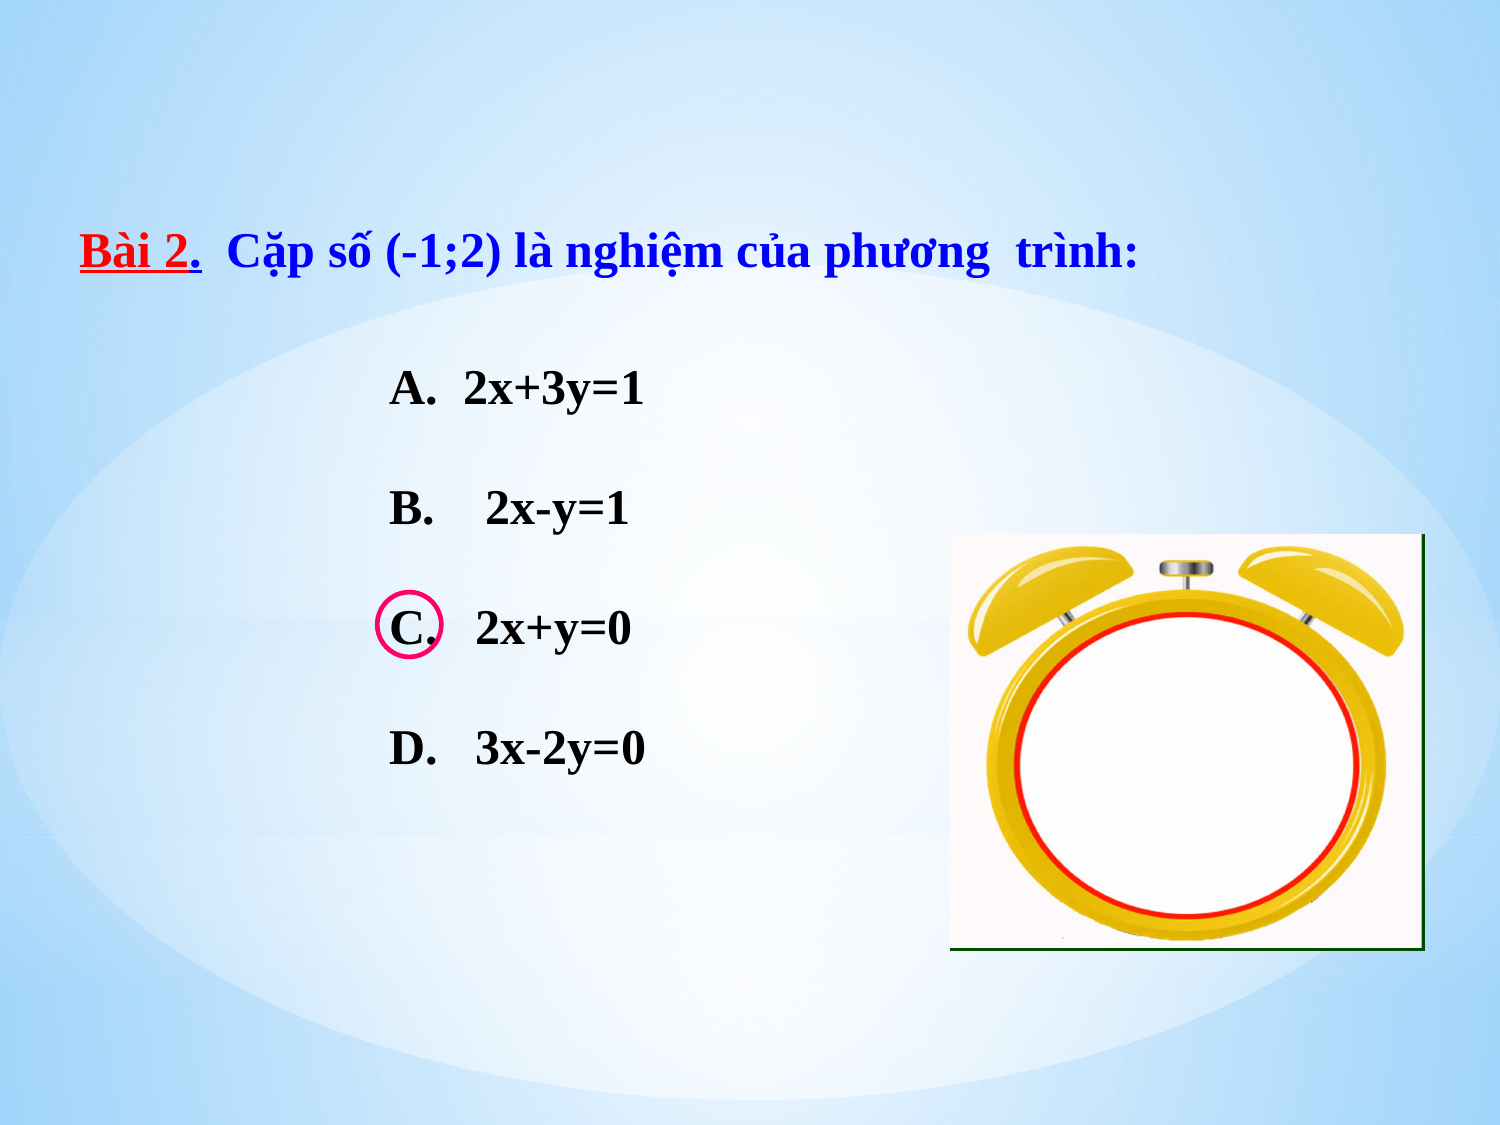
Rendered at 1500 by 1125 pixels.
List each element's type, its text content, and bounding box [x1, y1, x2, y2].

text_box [949, 533, 1426, 952]
text_box A. 2x+3y=1 B. 2x-y=1 C. 2x+y=0 D. 3x-2y=0 [374, 347, 739, 868]
text_box [377, 592, 442, 657]
text_box Bài 2. Cặp số (-1;2) là nghiệm của phương trình: [64, 209, 1412, 285]
